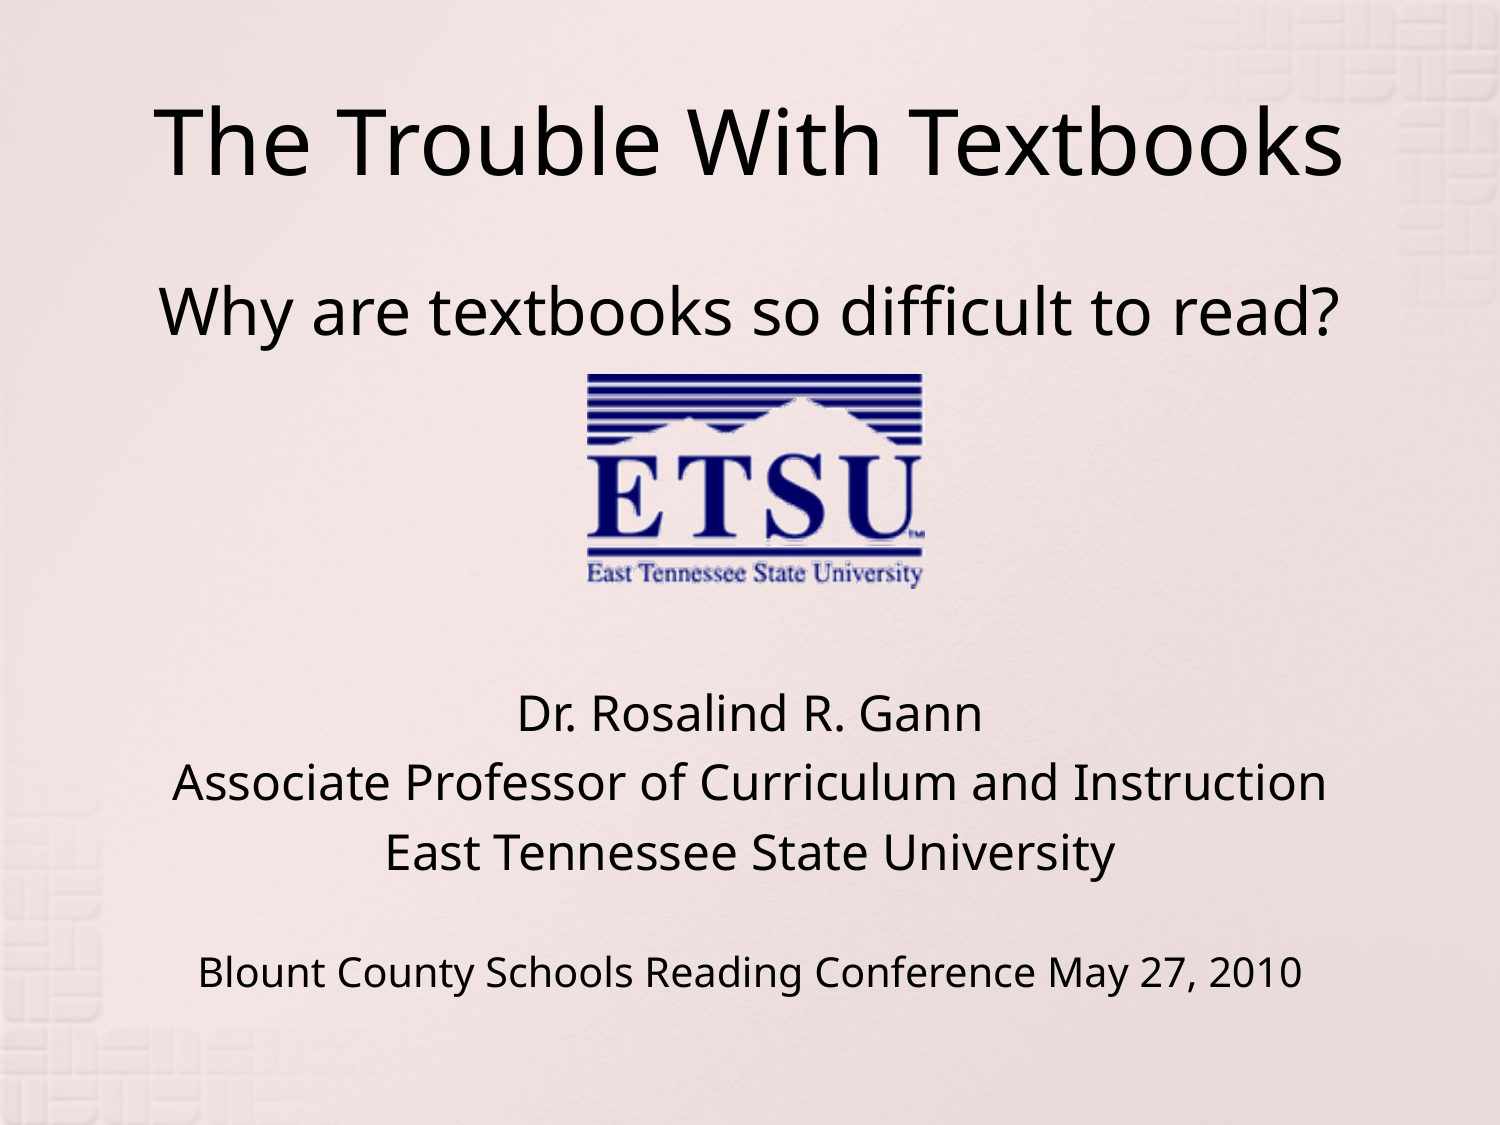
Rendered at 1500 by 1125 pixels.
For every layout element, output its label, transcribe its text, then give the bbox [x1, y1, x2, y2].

picture [586, 373, 927, 590]
list Why are textbooks so difficult to read? Dr. Rosalind R. Gann Associate Professor of Curriculum and Instruction East Tennessee State University Blount County Schools Reading Conference May 27, 2010 [75, 262, 1425, 1005]
title The Trouble With Textbooks [75, 45, 1425, 233]
